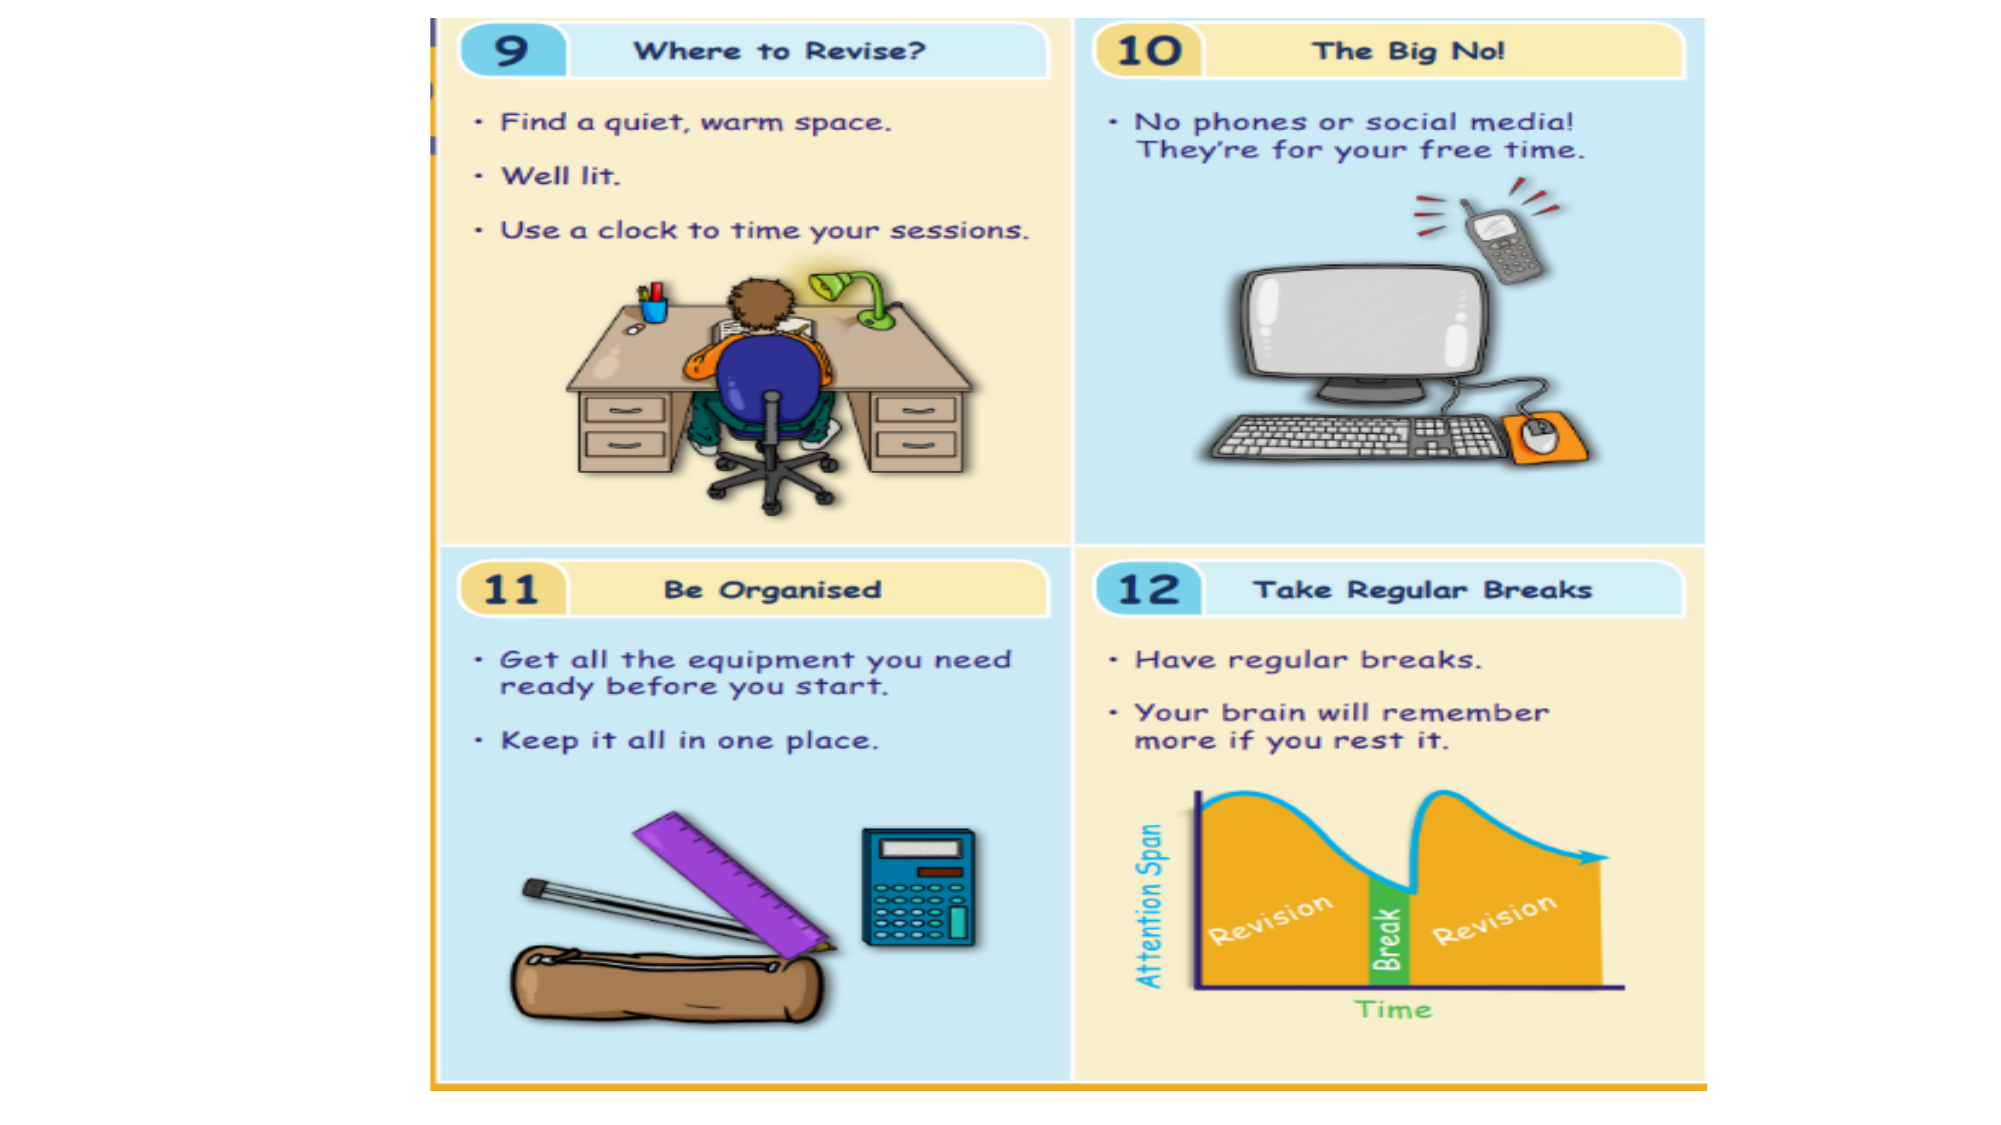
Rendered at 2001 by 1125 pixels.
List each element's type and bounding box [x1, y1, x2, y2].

picture [430, 18, 1708, 1092]
